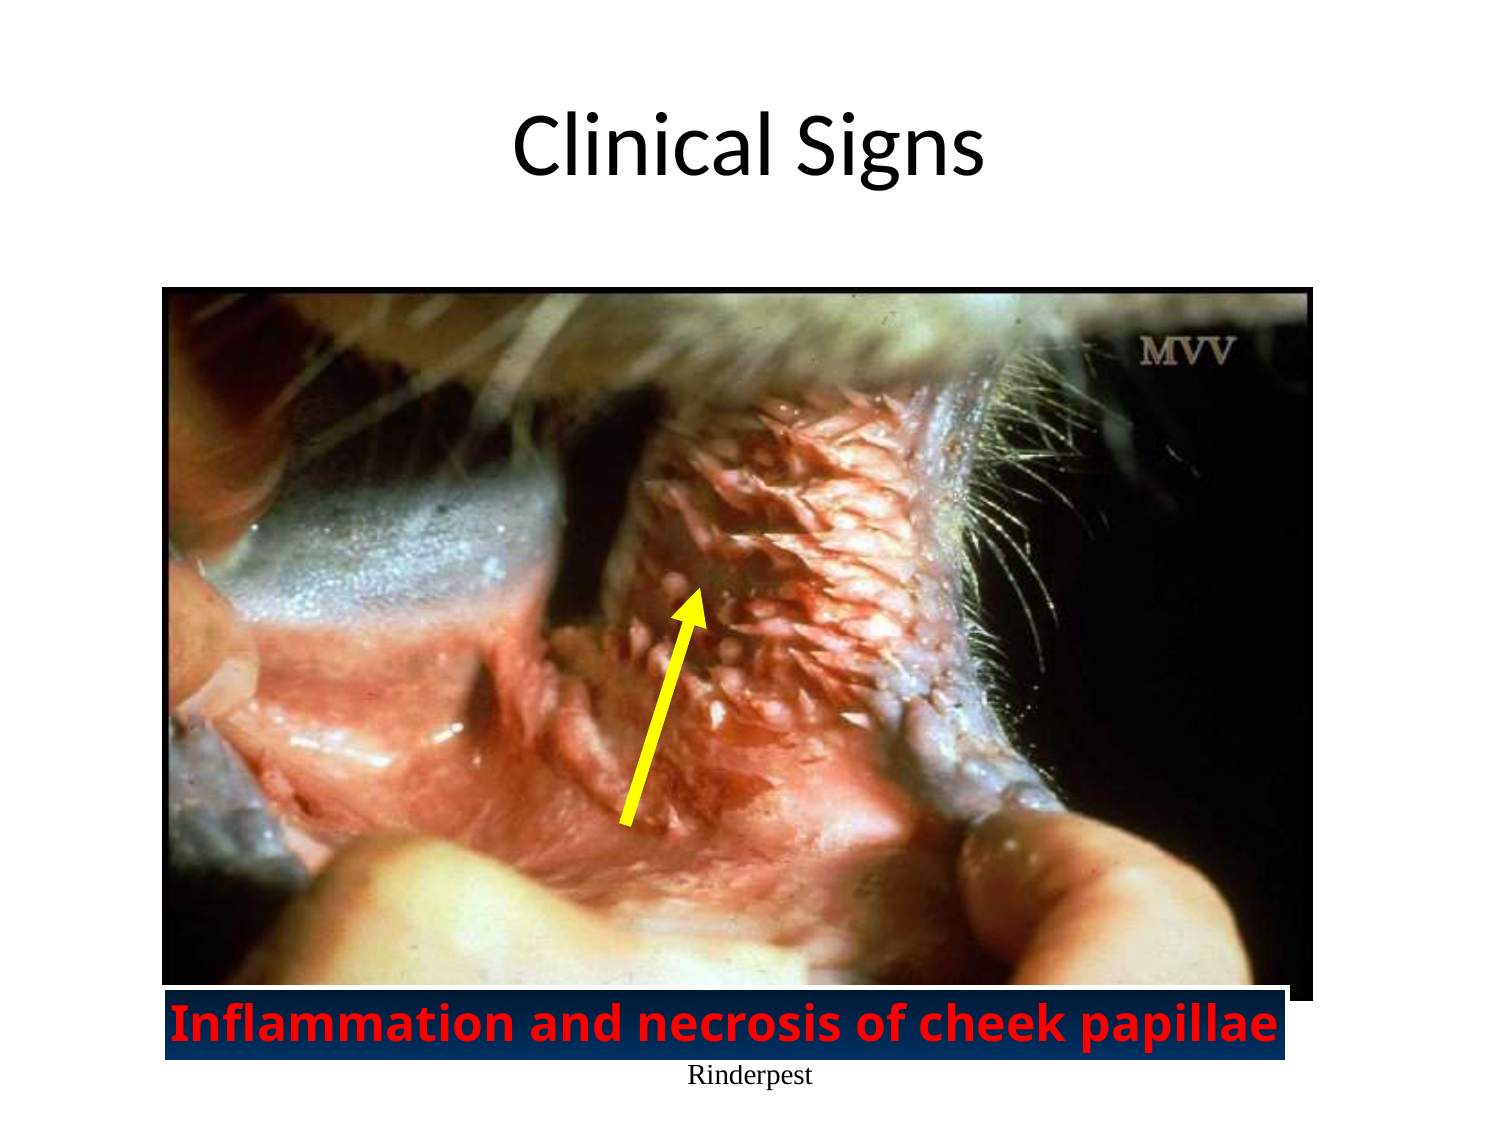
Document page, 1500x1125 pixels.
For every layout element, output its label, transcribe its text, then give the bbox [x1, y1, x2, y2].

footer Rinderpest [512, 1063, 988, 1103]
text_box Inflammation and necrosis of cheek papillae [162, 1008, 1288, 1063]
picture [162, 287, 1313, 1001]
title Clinical Signs [75, 45, 1425, 233]
